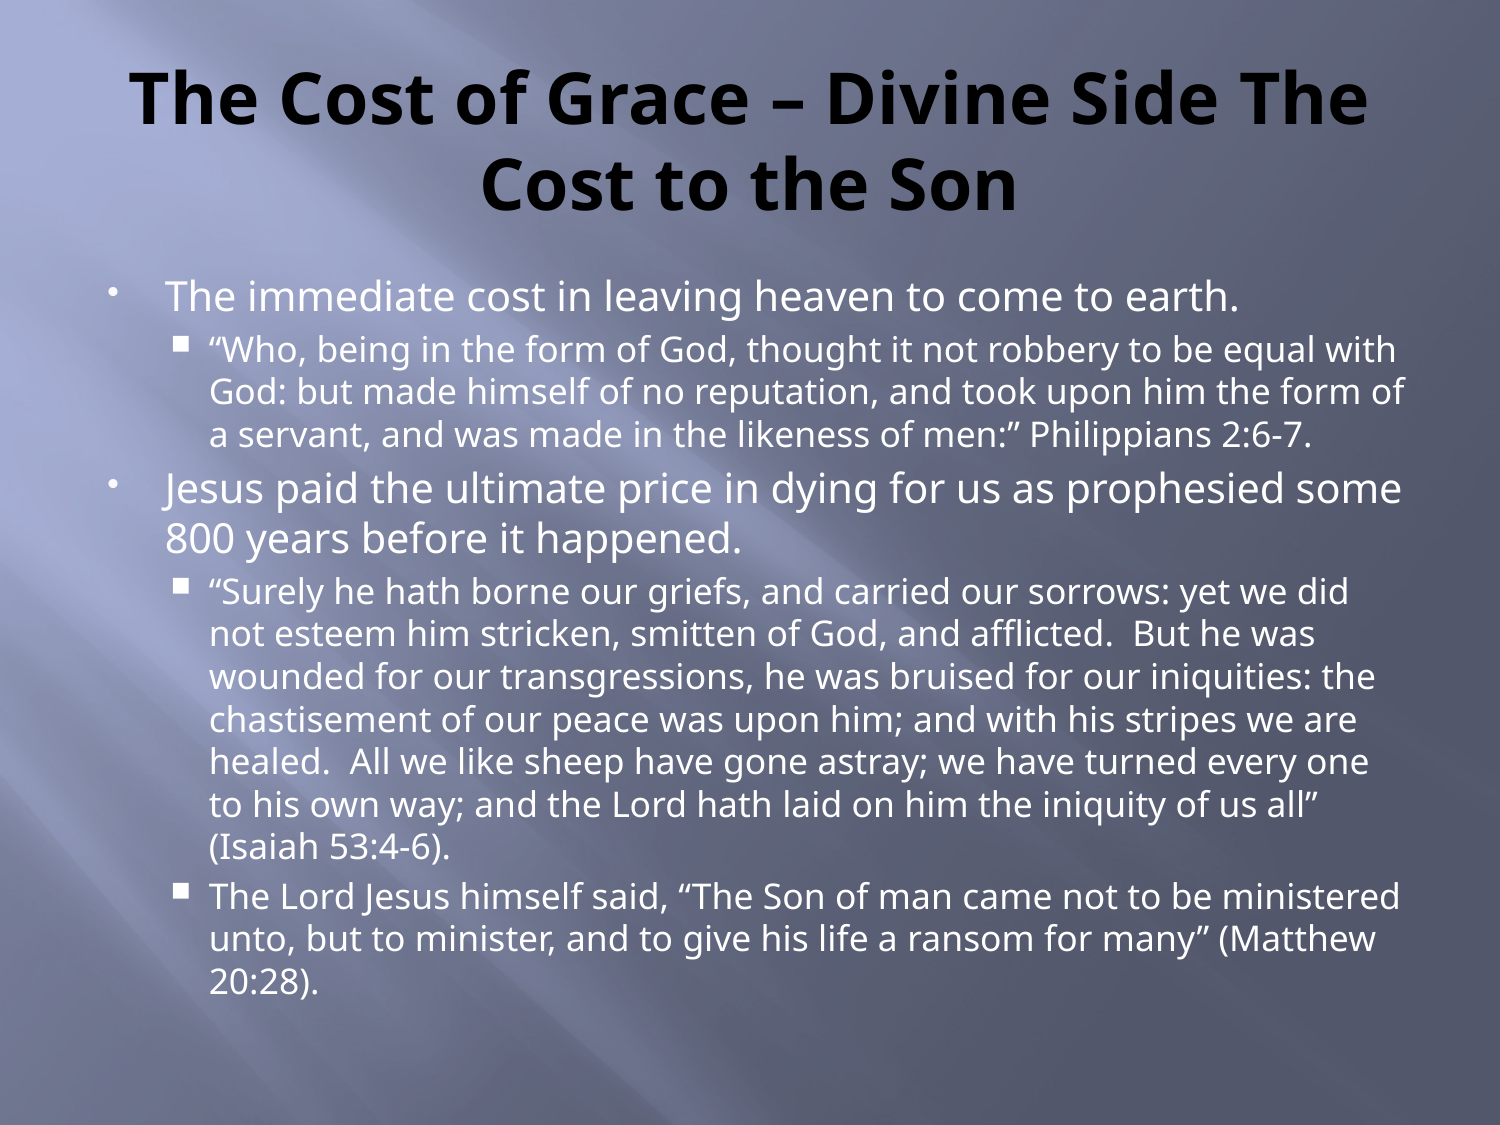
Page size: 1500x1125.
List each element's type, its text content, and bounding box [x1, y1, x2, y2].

title The Cost of Grace – Divine Side The Cost to the Son [75, 45, 1425, 233]
list The immediate cost in leaving heaven to come to earth. “Who, being in the form of God, thought it not robbery to be equal with God: but made himself of no reputation, and took upon him the form of a servant, and was made in the likeness of men:” Philippians 2:6-7. Jesus paid the ultimate price in dying for us as prophesied some 800 years before it happened. “Surely he hath borne our griefs, and carried our sorrows: yet we did not esteem him stricken, smitten of God, and afflicted. But he was wounded for our transgressions, he was bruised for our iniquities: the chastisement of our peace was upon him; and with his stripes we are healed. All we like sheep have gone astray; we have turned every one to his own way; and the Lord hath laid on him the iniquity of us all” (Isaiah 53:4-6). The Lord Jesus himself said, “The Son of man came not to be ministered unto, but to minister, and to give his life a ransom for many” (Matthew 20:28). [75, 262, 1425, 1035]
